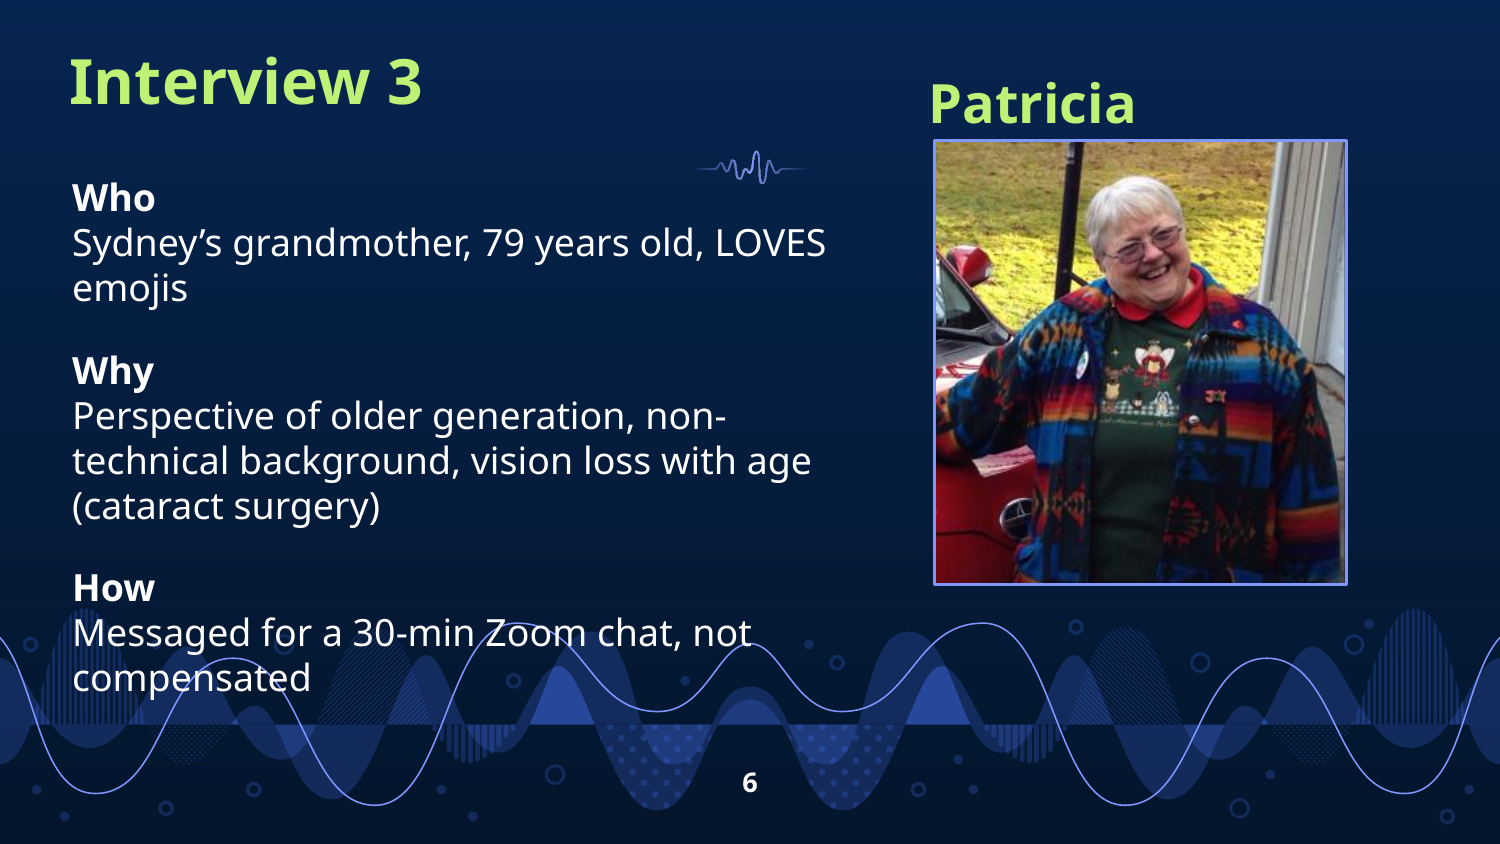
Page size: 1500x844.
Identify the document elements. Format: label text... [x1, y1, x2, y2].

picture [935, 141, 1345, 583]
slide_number ‹#› [705, 724, 795, 844]
title Interview 3 [69, 47, 1192, 121]
text_box Who Sydney’s grandmother, 79 years old, LOVES emojis Why Perspective of older generation, non-technical background, vision loss with age (cataract surgery) How Messaged for a 30-min Zoom chat, not compensated [57, 159, 866, 593]
list Patricia [928, 73, 1352, 121]
